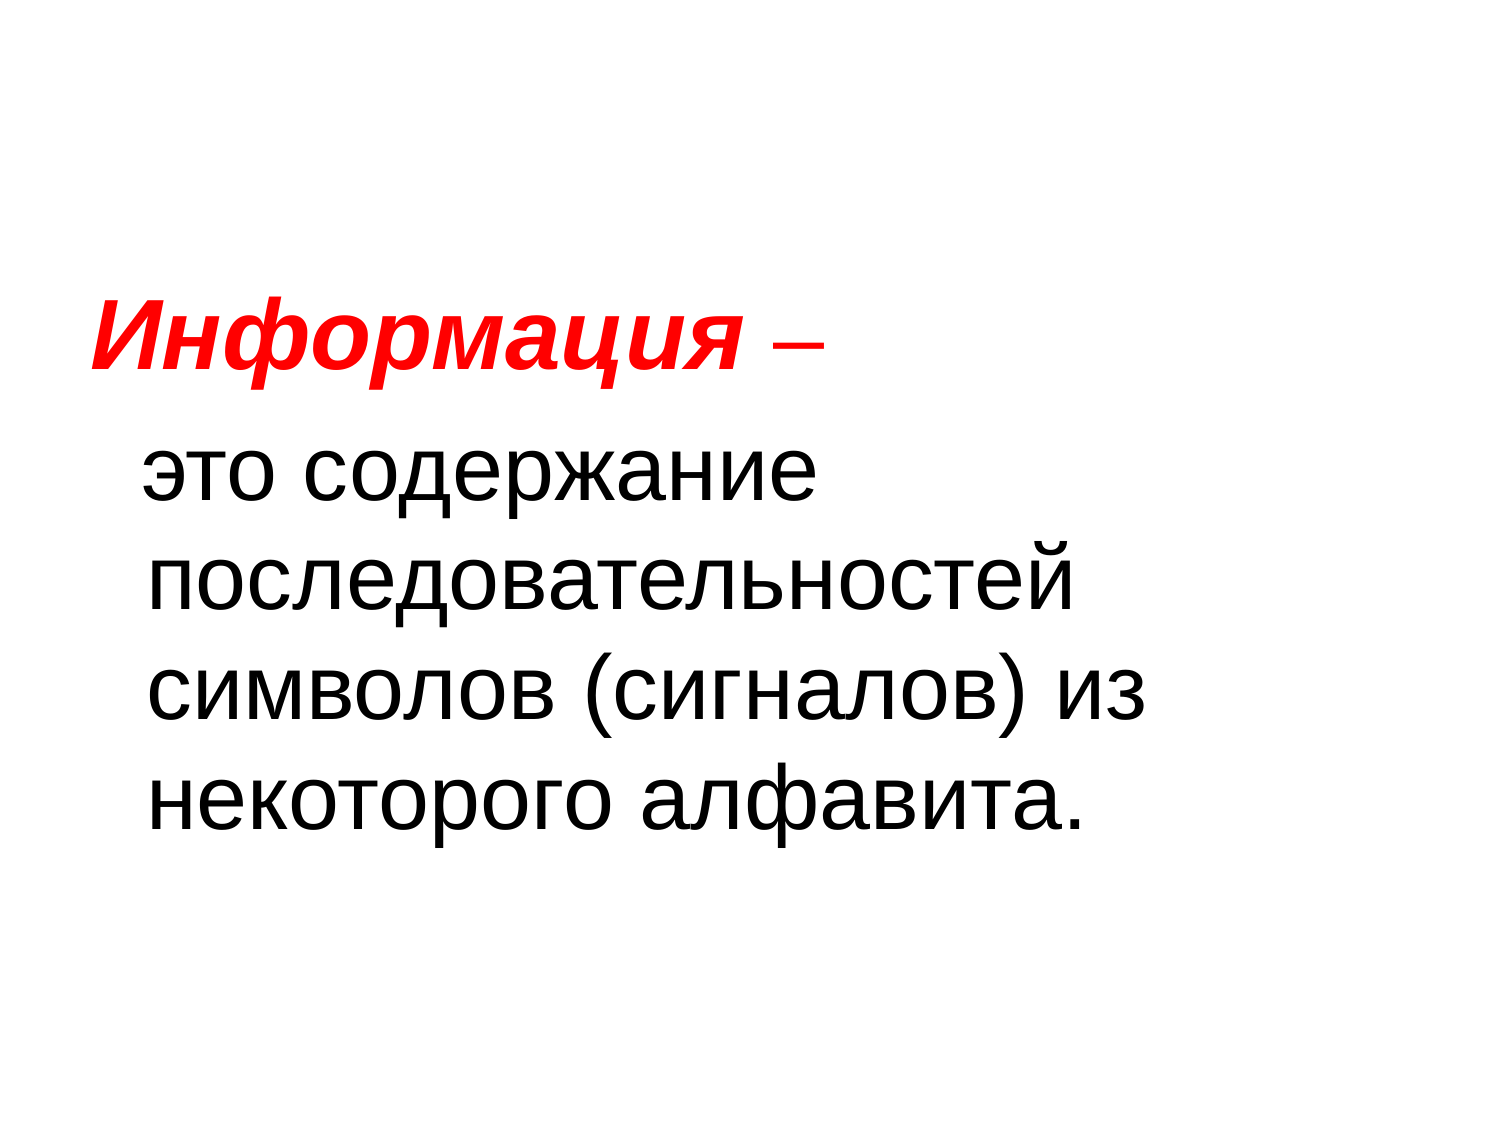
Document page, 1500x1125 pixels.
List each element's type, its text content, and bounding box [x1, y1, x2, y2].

list Информация – это содержание последовательностей символов (сигналов) из некоторого алфавита. [74, 262, 1426, 1006]
